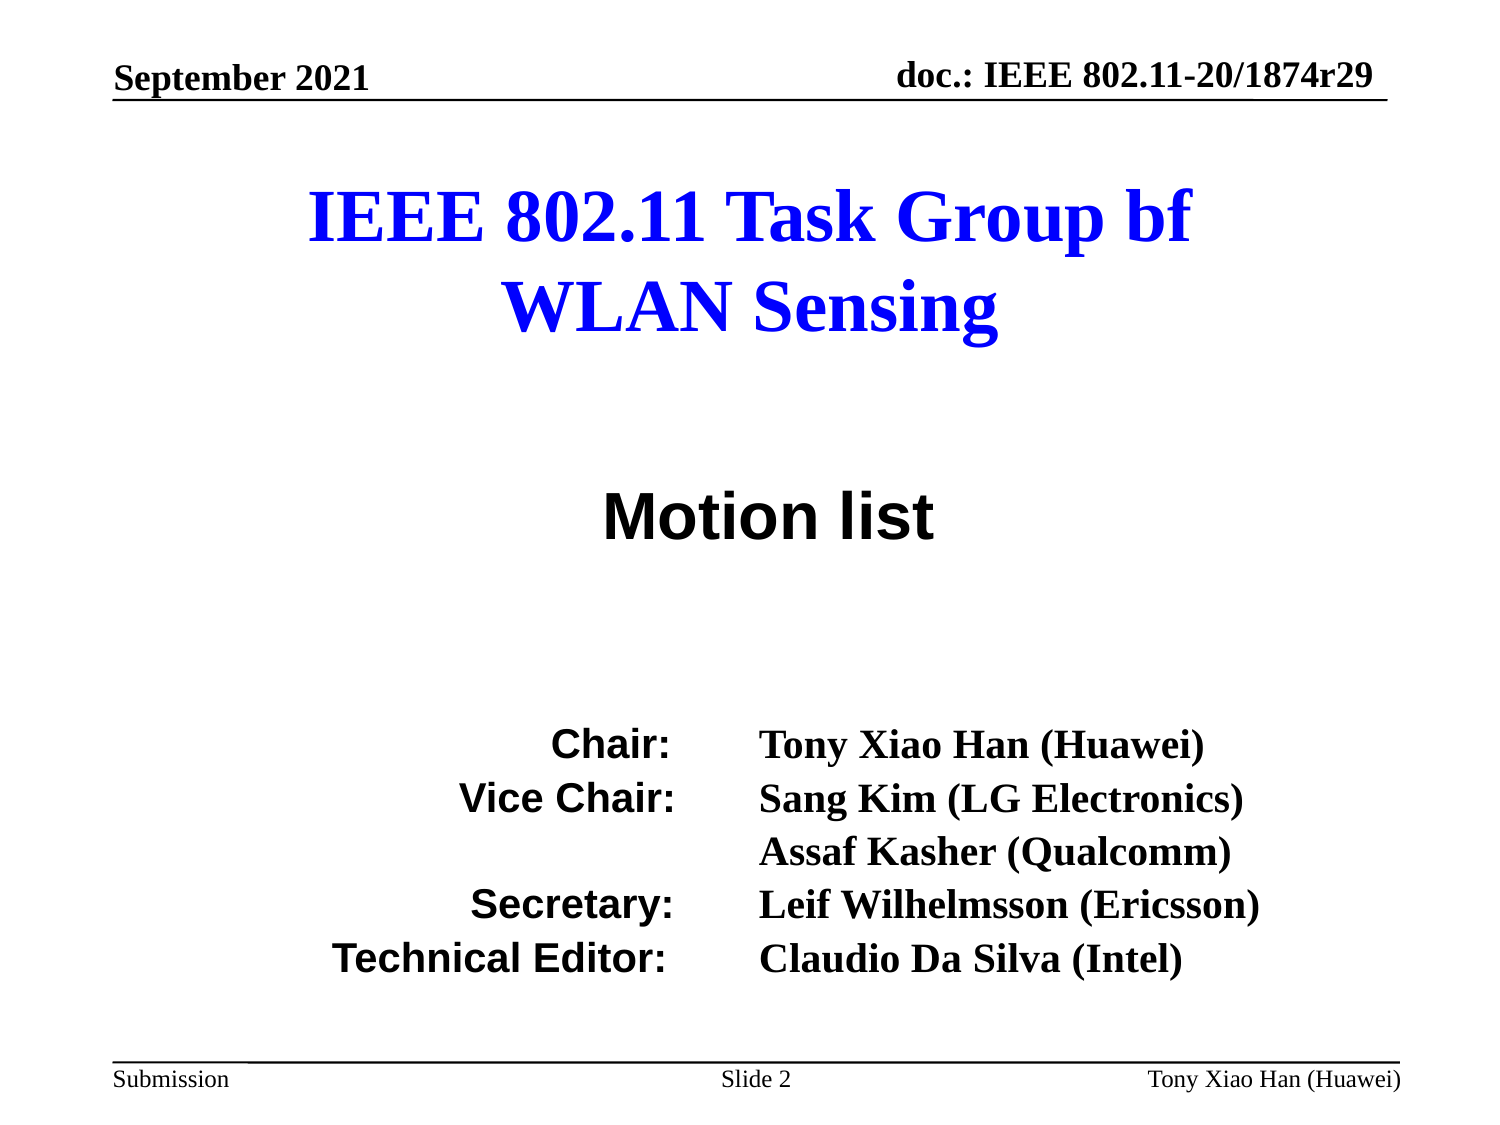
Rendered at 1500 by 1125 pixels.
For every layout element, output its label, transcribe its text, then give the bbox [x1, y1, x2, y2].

title IEEE 802.11 Task Group bf WLAN Sensing [37, 174, 1463, 388]
footer Tony Xiao Han (Huawei) [999, 1061, 1402, 1093]
list Motion list Chair: Tony Xiao Han (Huawei) Vice Chair: Sang Kim (LG Electronics) Assaf Kasher (Qualcomm) Secretary: Leif Wilhelmsson (Ericsson) Technical Editor: Claudio Da Silva (Intel) [87, 474, 1450, 950]
slide_number Slide 2 [712, 1061, 800, 1093]
